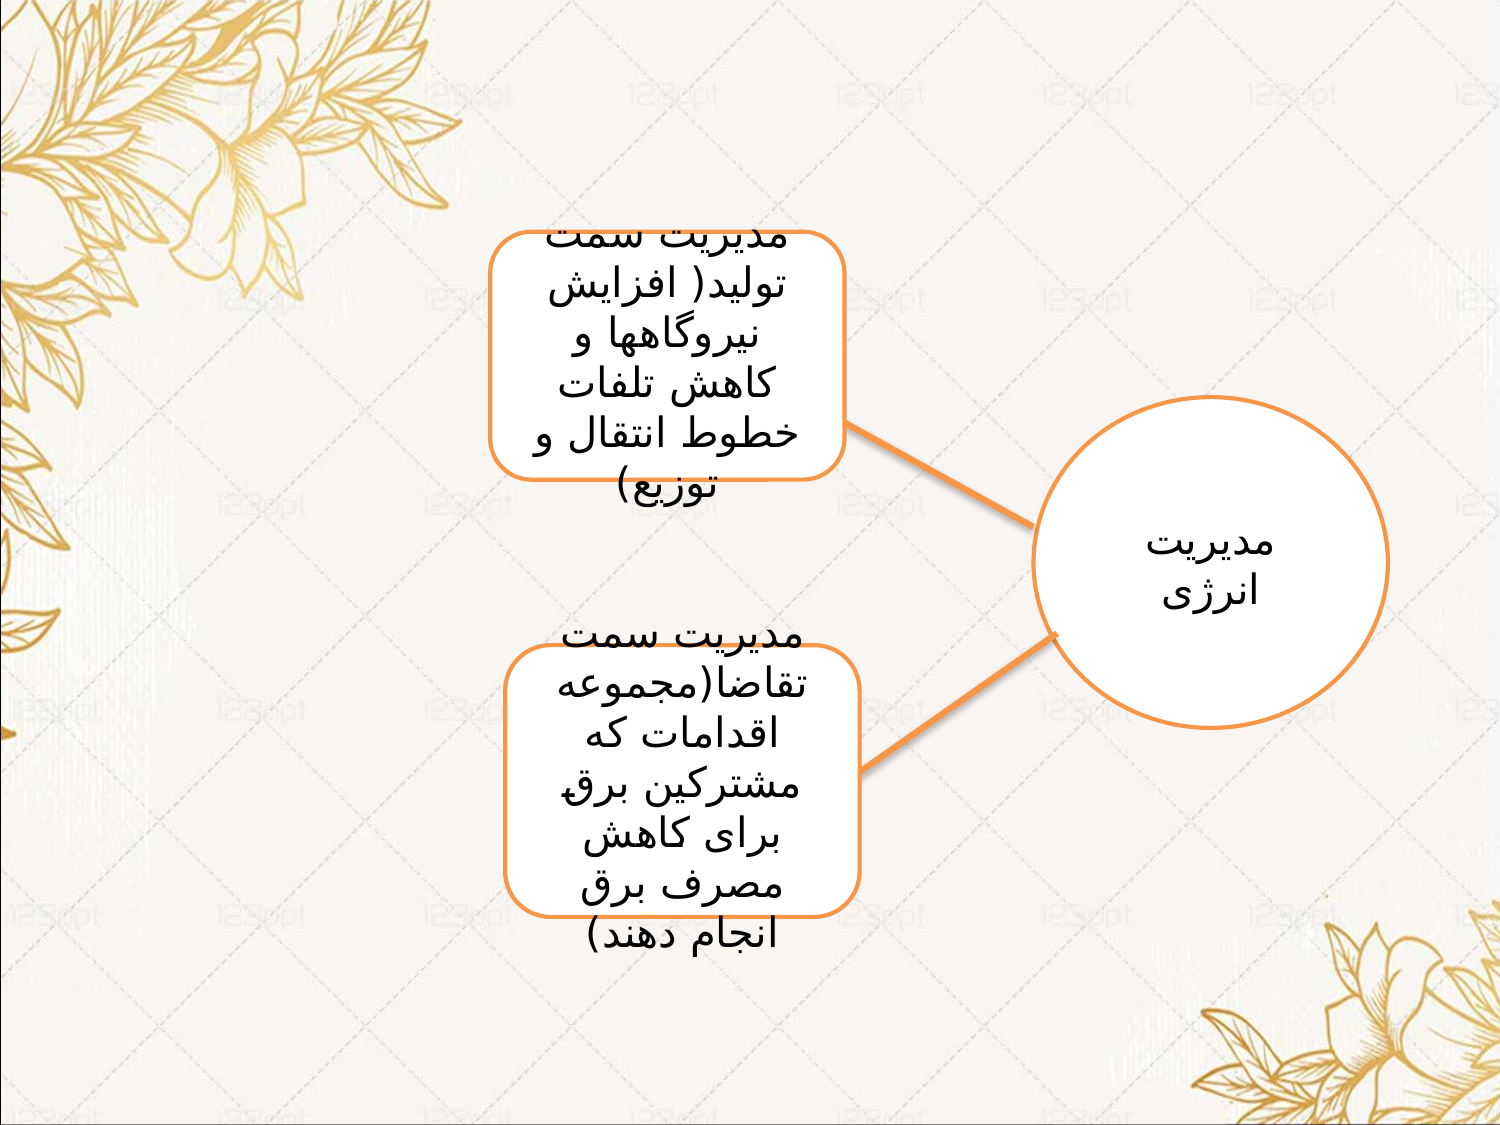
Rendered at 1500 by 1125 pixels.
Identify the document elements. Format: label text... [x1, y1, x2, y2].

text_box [824, 411, 1034, 528]
picture [0, 0, 1500, 1125]
text_box مدیریت انرژی [1031, 394, 1391, 731]
text_box مدیریت سمت تقاضا(مجموعه اقدامات که مشترکین برق برای کاهش مصرف برق انجام دهند) [503, 643, 862, 919]
text_box مدیریت سمت تولید( افزایش نیروگاهها و کاهش تلفات خطوط انتقال و توزیع) [488, 229, 847, 482]
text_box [835, 633, 1058, 789]
